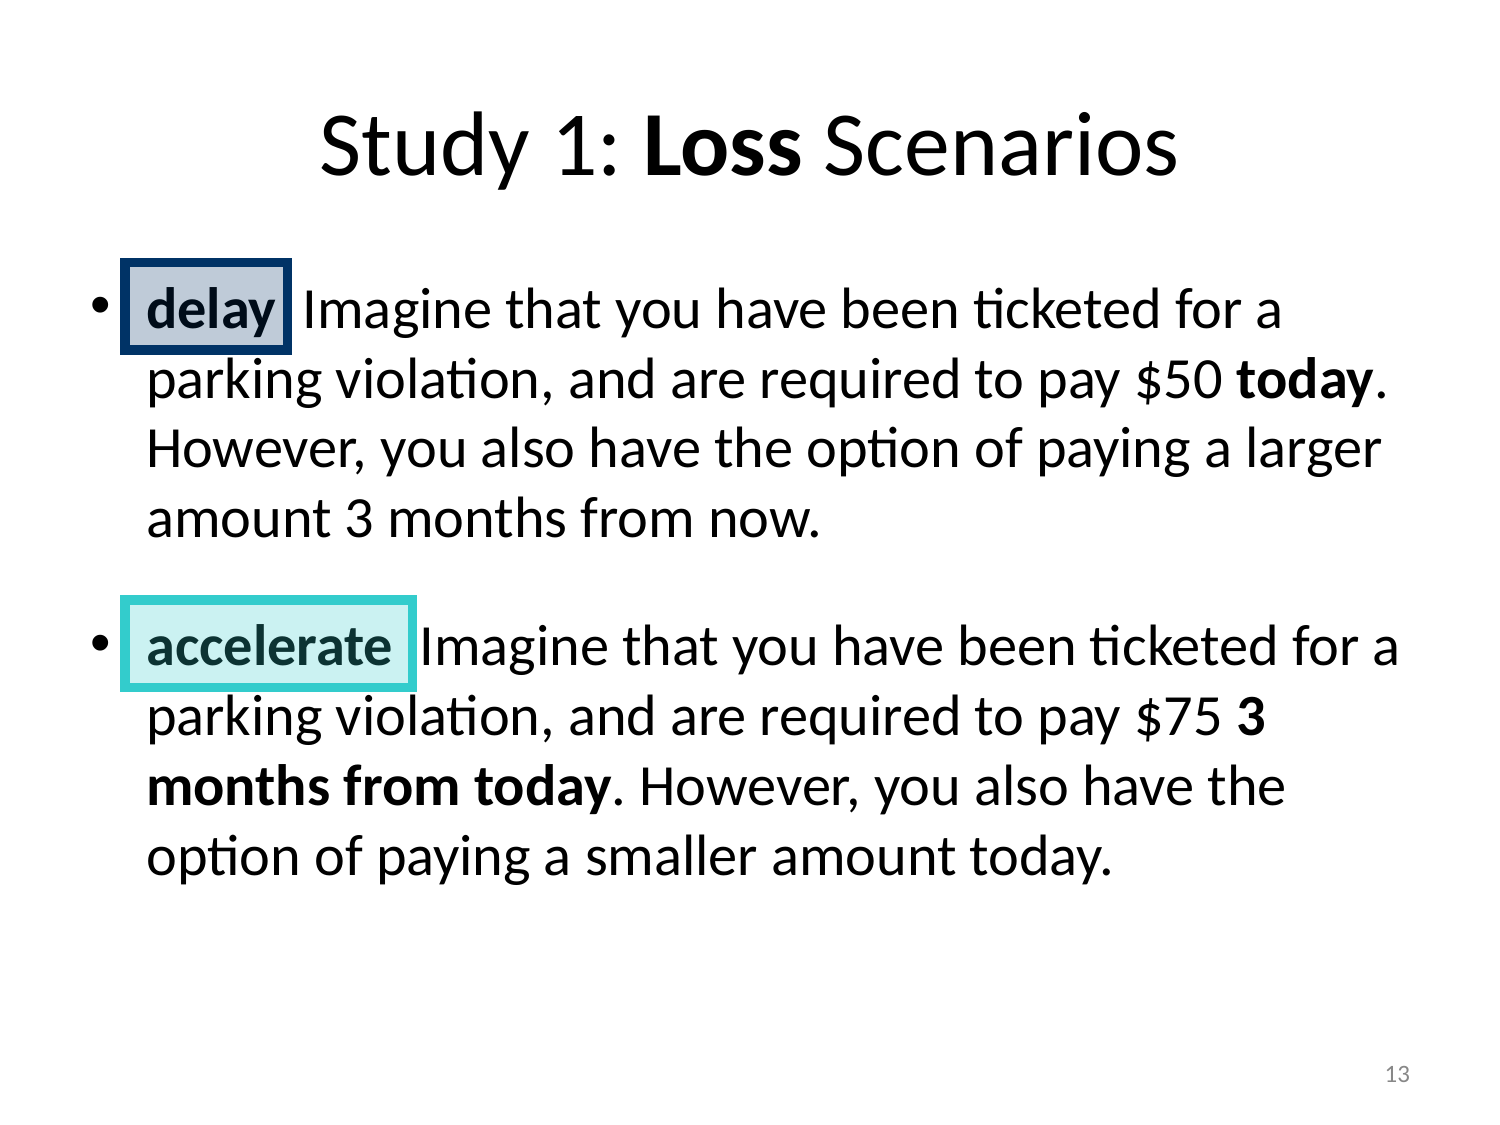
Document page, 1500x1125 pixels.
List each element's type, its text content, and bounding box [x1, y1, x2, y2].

slide_number ‹#› [1074, 1042, 1425, 1103]
text_box [124, 262, 288, 350]
title Study 1: Loss Scenarios [75, 45, 1425, 233]
list delay Imagine that you have been ticketed for a parking violation, and are required to pay $50 today. However, you also have the option of paying a larger amount 3 months from now. accelerate Imagine that you have been ticketed for a parking violation, and are required to pay $75 3 months from today. However, you also have the option of paying a smaller amount today. [75, 262, 1425, 1005]
text_box [124, 599, 413, 688]
